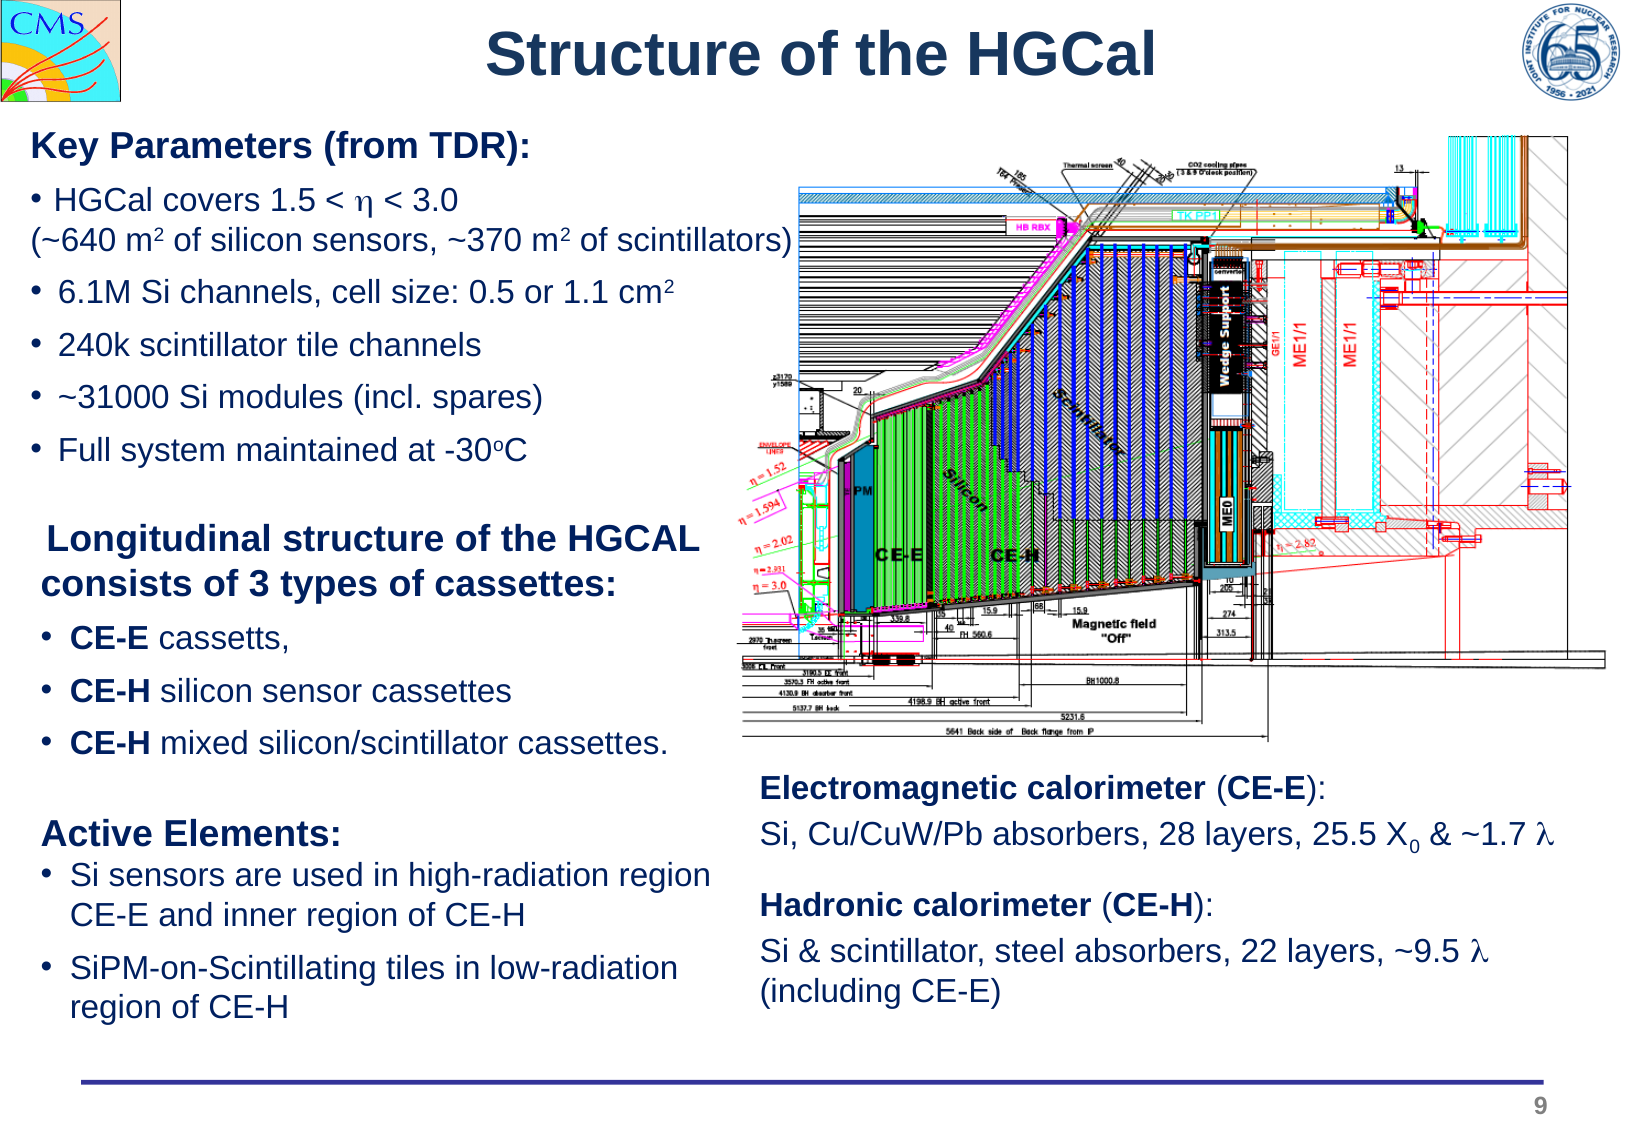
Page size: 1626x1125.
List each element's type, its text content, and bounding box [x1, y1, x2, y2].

picture [728, 115, 1621, 760]
text_box Key Parameters (from TDR): HGCal covers 1.5 < h < 3.0 (~640 m2 of silicon sensors, ~370 m2 of scintillators) 6.1M Si channels, cell size: 0.5 or 1.1 cm2 240k scintillator tile channels ~31000 Si modules (incl. spares) Full system maintained at -30oC [15, 113, 834, 476]
text_box Longitudinal structure of the HGCAL consists of 3 types of cassettes: CE-E cassetts, CE-H silicon sensor cassettes CE-H mixed silicon/scintillator cassettes. [25, 506, 793, 769]
picture [0, 0, 122, 103]
picture [1528, 2, 1622, 102]
text_box 9 [1497, 1082, 1563, 1125]
text_box Electromagnetic calorimeter (CE-E): Si, Cu/CuW/Pb absorbers, 28 layers, 25.5 X0 & ~1.7 l Hadronic calorimeter (CE-H): Si & scintillator, steel absorbers, 22 layers, ~9.5 l (including CE-E) [744, 765, 1621, 1017]
text_box Active Elements: Si sensors are used in high-radiation region CE-E and inner region of CE-H SiPM-on-Scintillating tiles in low-radiation region of CE-H [25, 801, 764, 1033]
text_box Structure of the HGCal [115, 0, 1528, 102]
